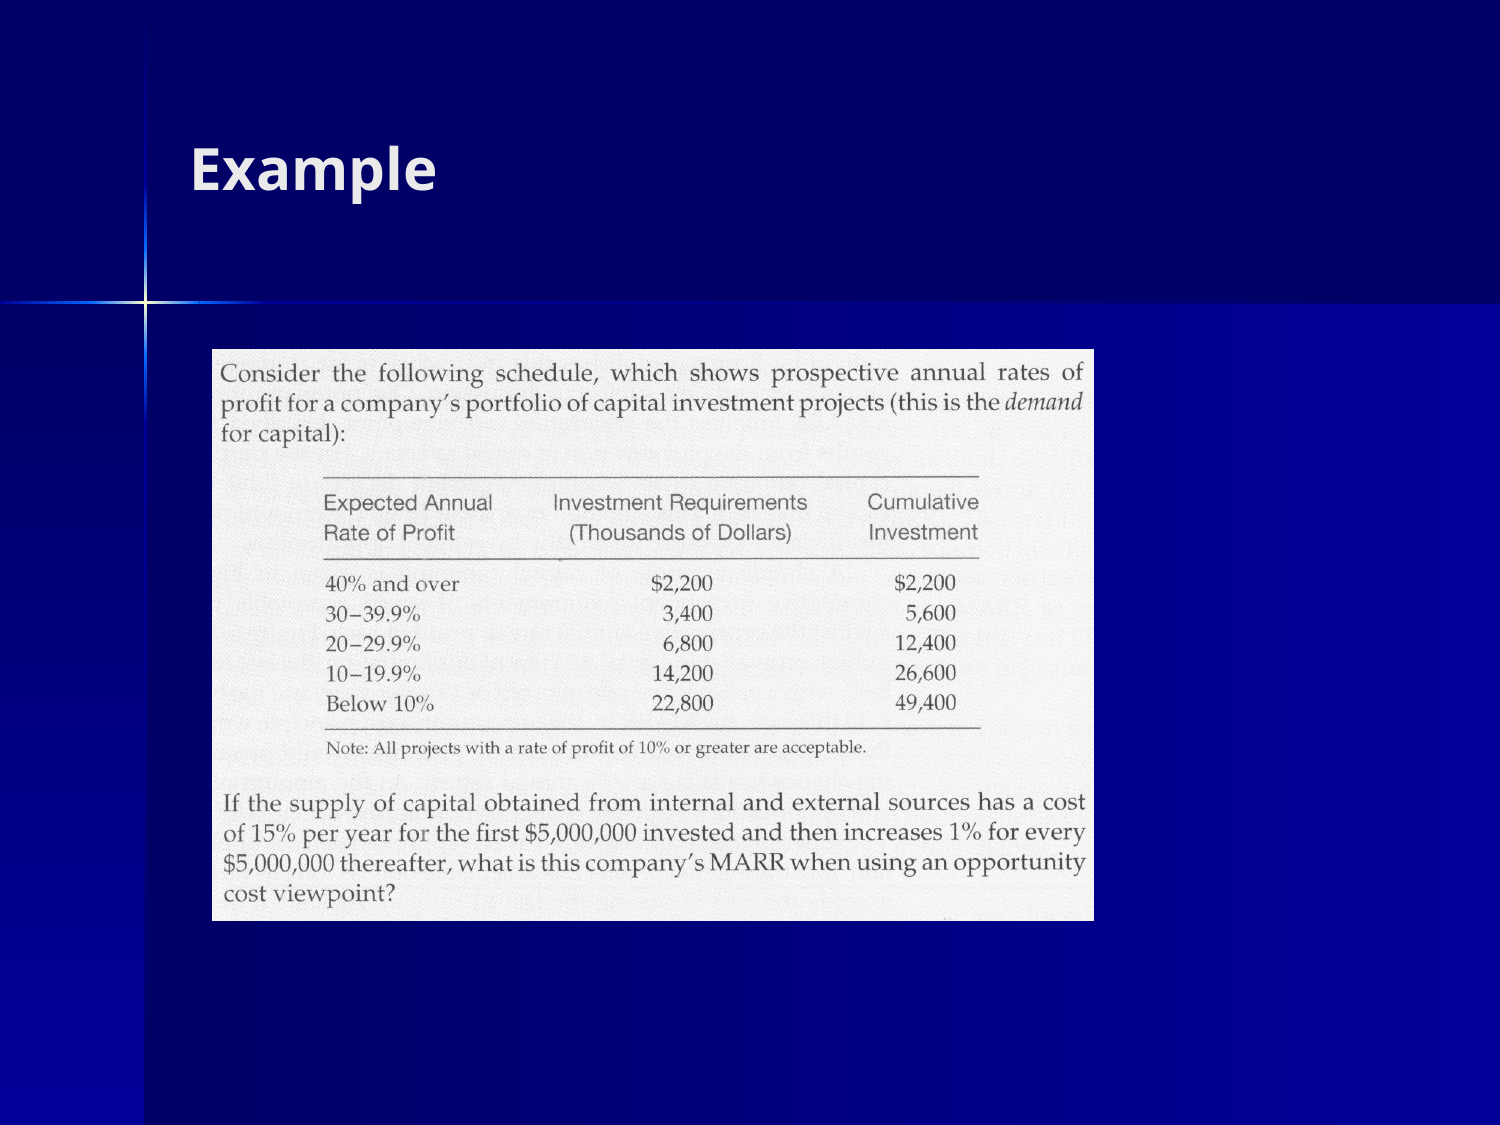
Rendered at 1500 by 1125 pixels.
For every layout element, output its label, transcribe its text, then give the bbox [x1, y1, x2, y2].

title Example [174, 49, 1413, 286]
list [212, 349, 1094, 921]
